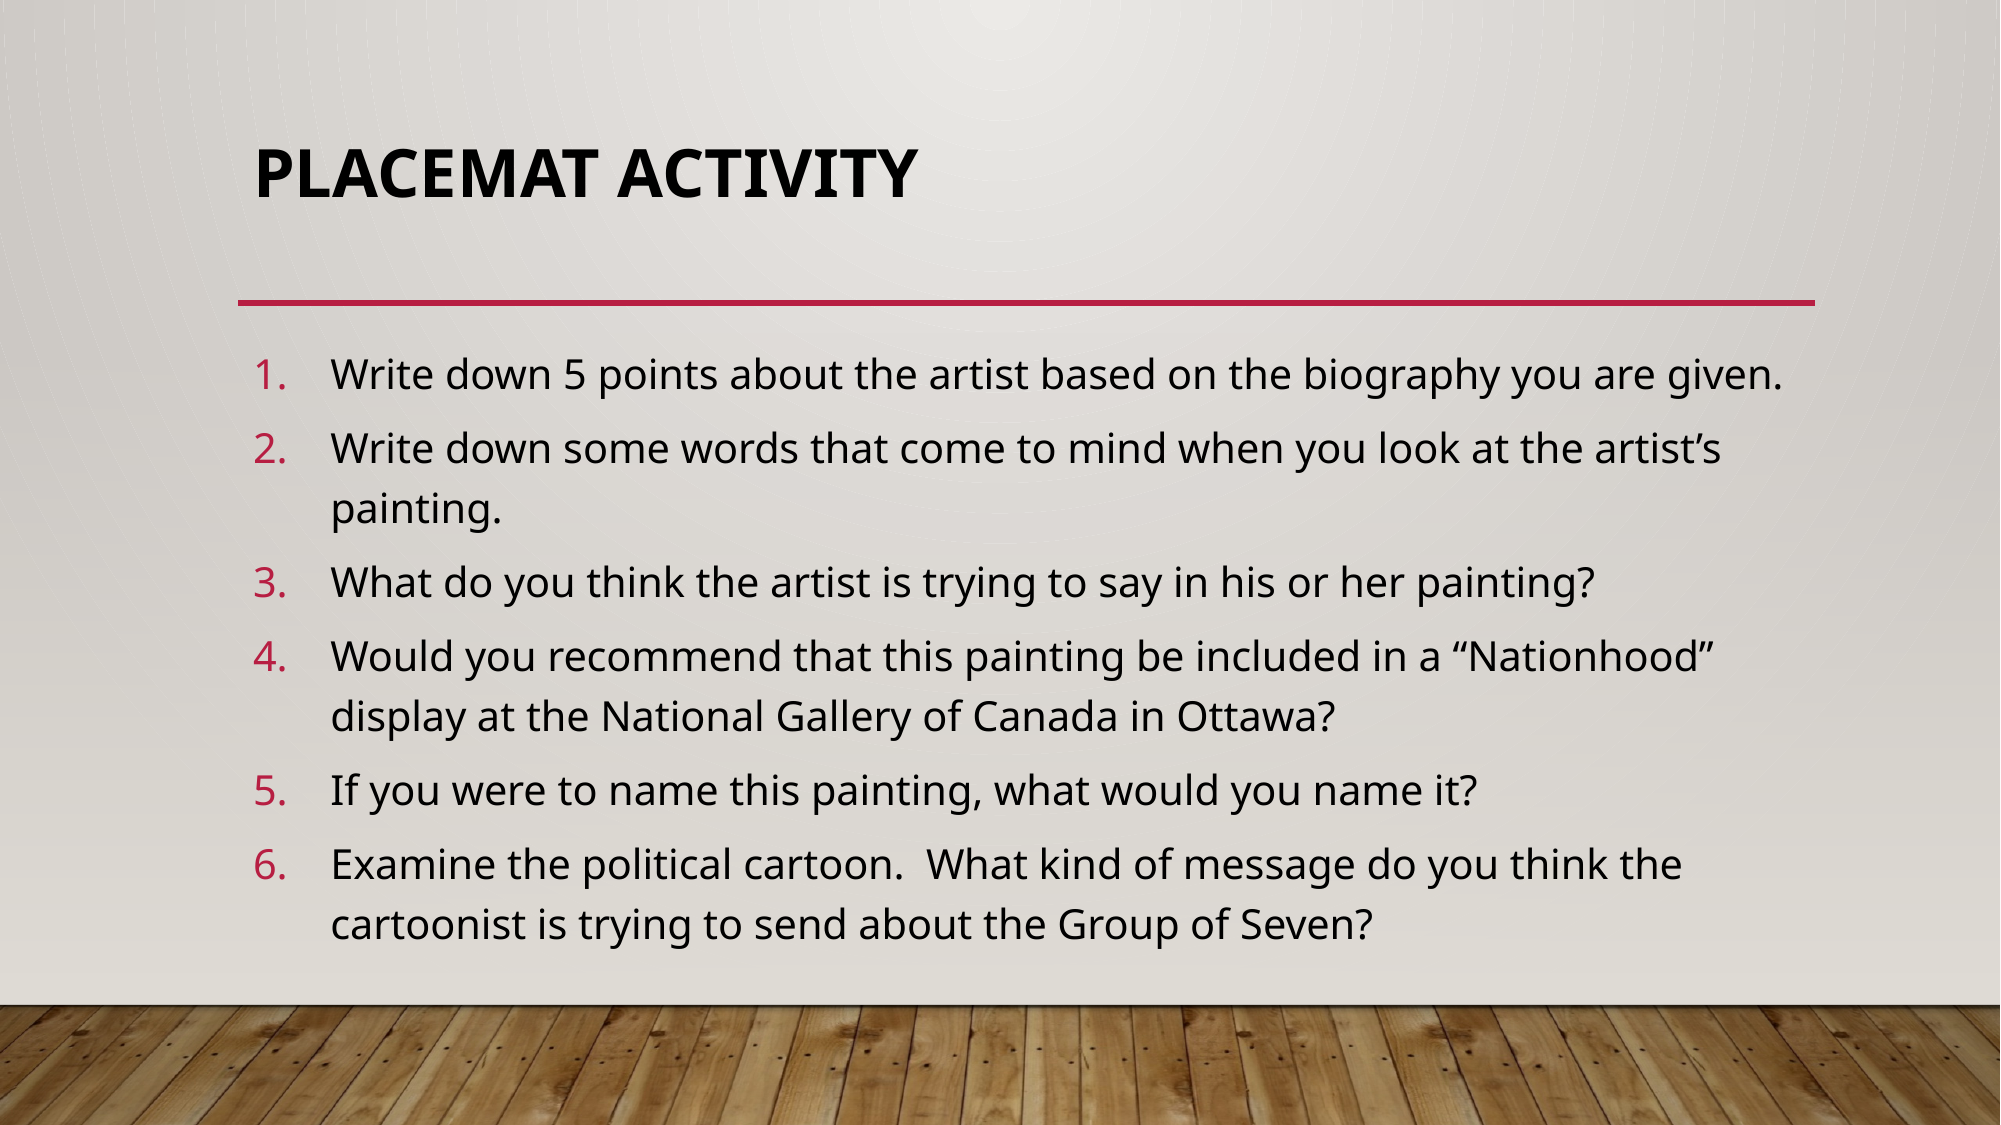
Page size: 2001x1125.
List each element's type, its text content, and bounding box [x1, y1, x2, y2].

list Write down 5 points about the artist based on the biography you are given. Write down some words that come to mind when you look at the artist’s painting. What do you think the artist is trying to say in his or her painting? Would you recommend that this painting be included in a “Nationhood” display at the National Gallery of Canada in Ottawa? If you were to name this painting, what would you name it? Examine the political cartoon. What kind of message do you think the cartoonist is trying to send about the Group of Seven? [238, 330, 1814, 996]
title Placemat activity [238, 131, 1814, 305]
picture [0, 1005, 2000, 1125]
